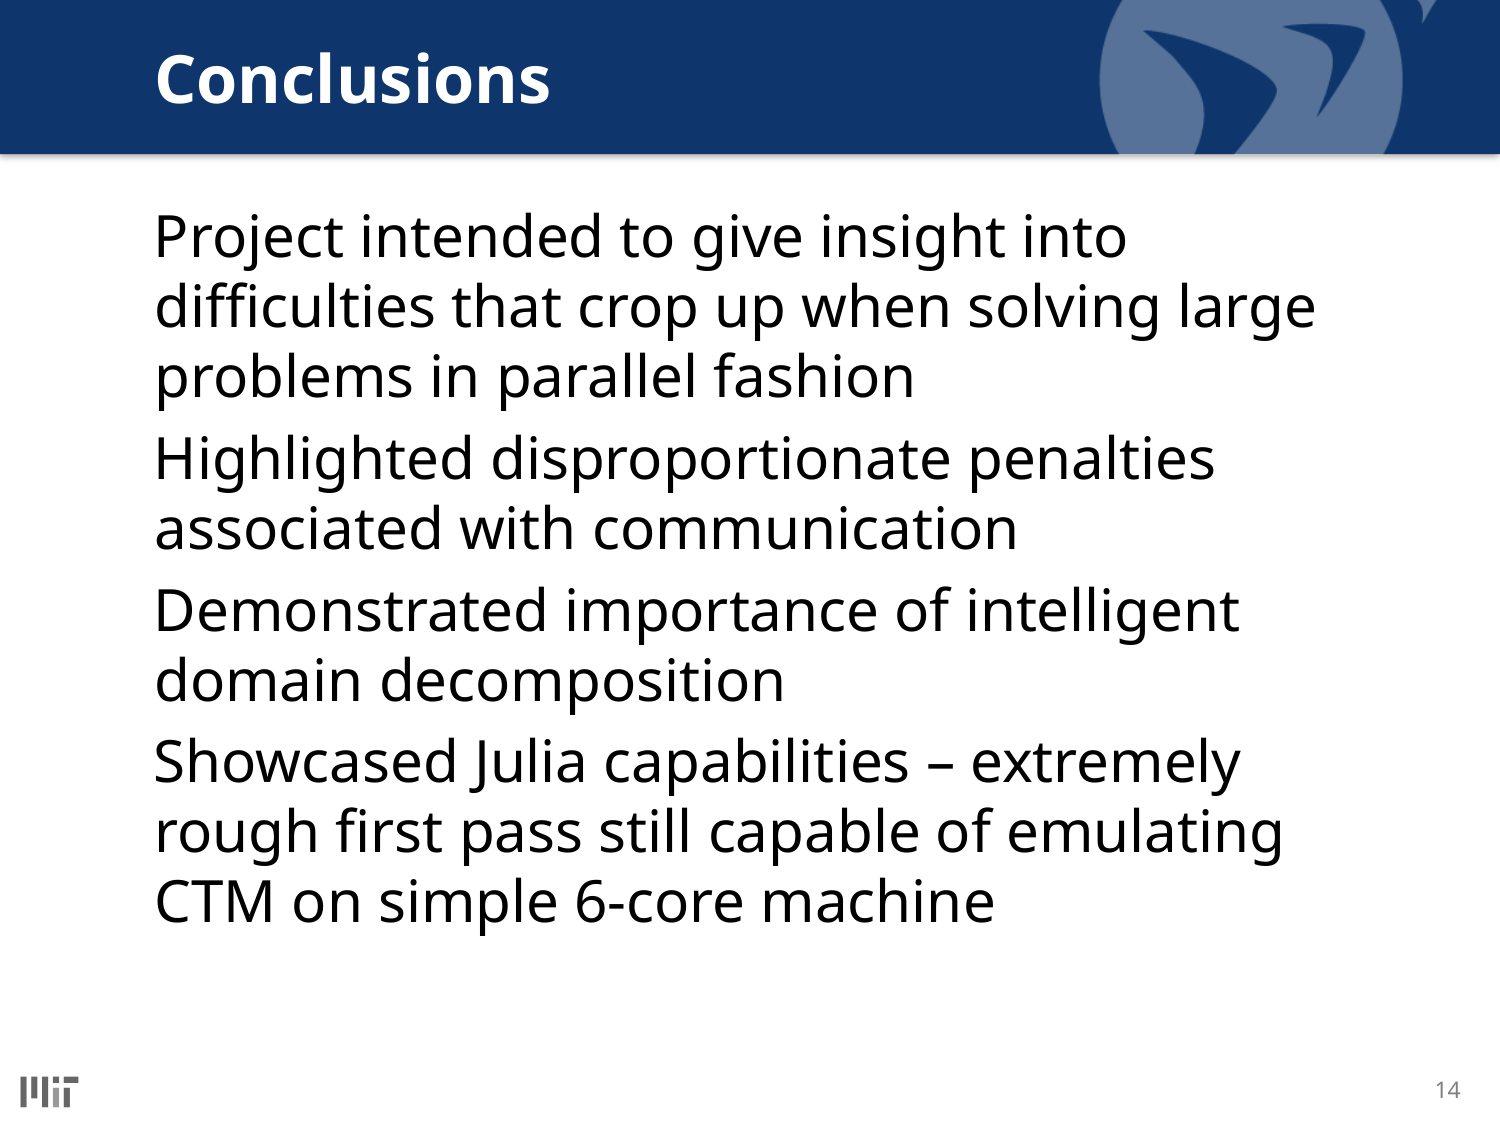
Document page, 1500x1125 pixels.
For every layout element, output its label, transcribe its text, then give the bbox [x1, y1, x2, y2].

list Project intended to give insight into difficulties that crop up when solving large problems in parallel fashion Highlighted disproportionate penalties associated with communication Demonstrated importance of intelligent domain decomposition Showcased Julia capabilities – extremely rough first pass still capable of emulating CTM on simple 6-core machine [139, 192, 1389, 1024]
picture [16, 1072, 83, 1112]
title Conclusions [139, 27, 1468, 125]
